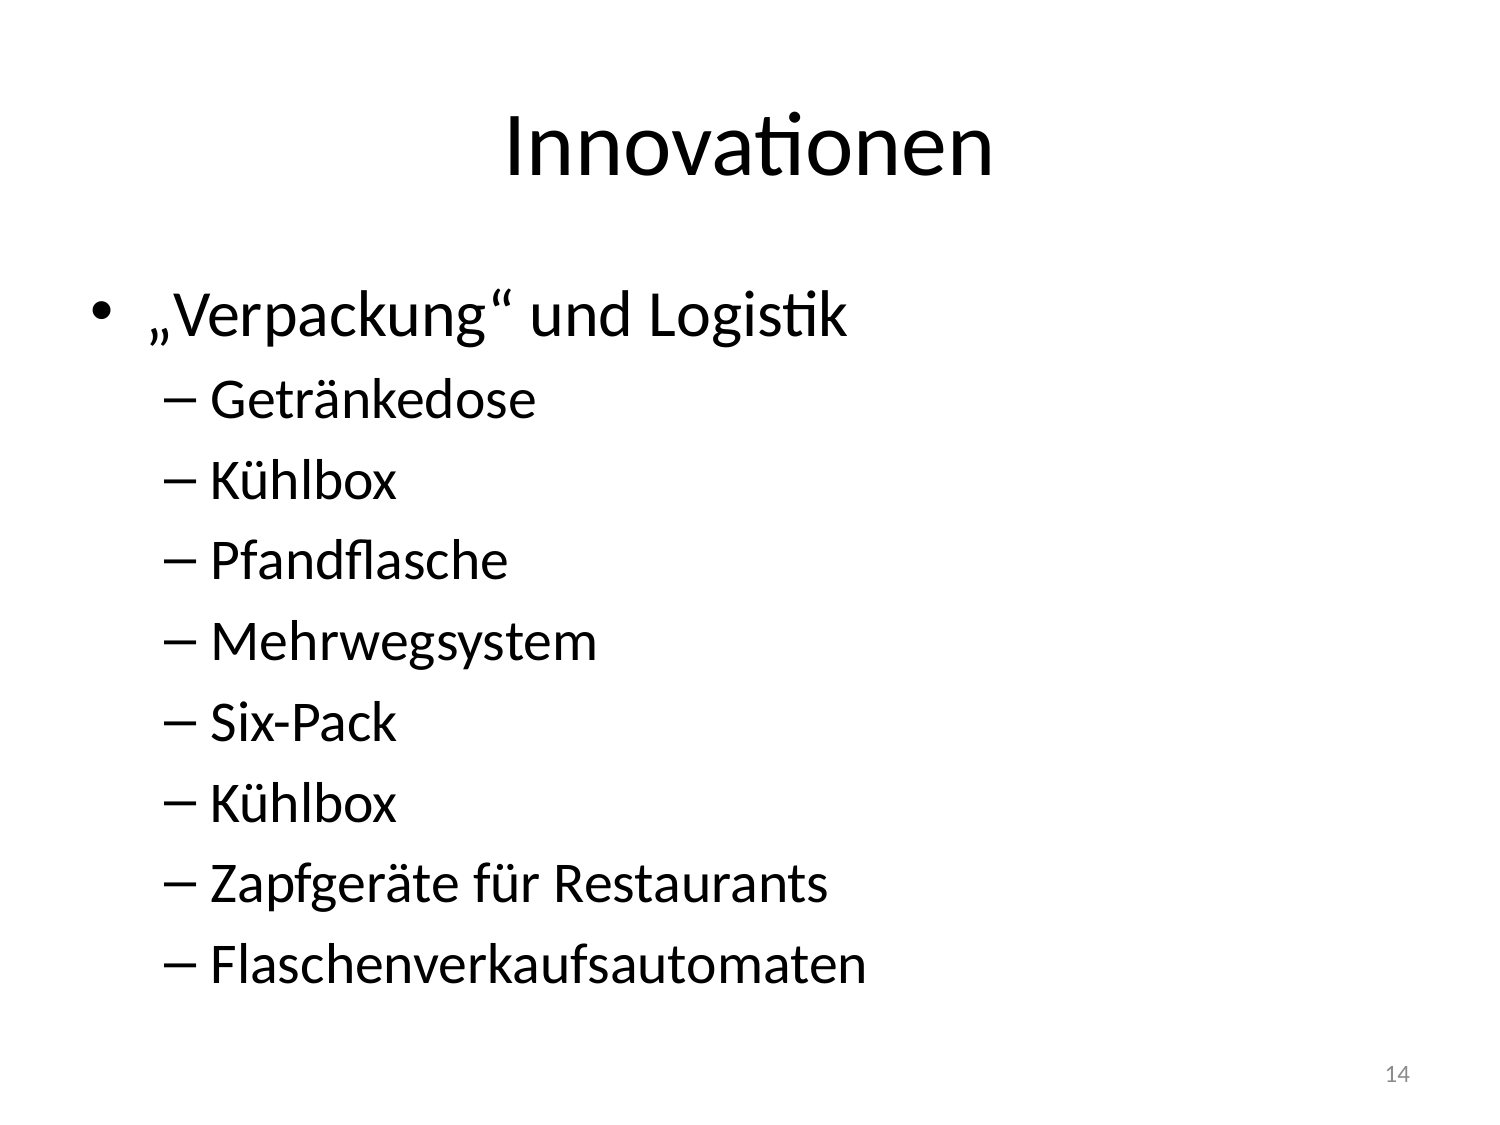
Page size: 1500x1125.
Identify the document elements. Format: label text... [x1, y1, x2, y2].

slide_number 14 [1074, 1042, 1425, 1103]
list „Verpackung“ und Logistik Getränkedose Kühlbox Pfandflasche Mehrwegsystem Six-Pack Kühlbox Zapfgeräte für Restaurants Flaschenverkaufsautomaten [75, 262, 1425, 1005]
title Innovationen [75, 45, 1425, 233]
